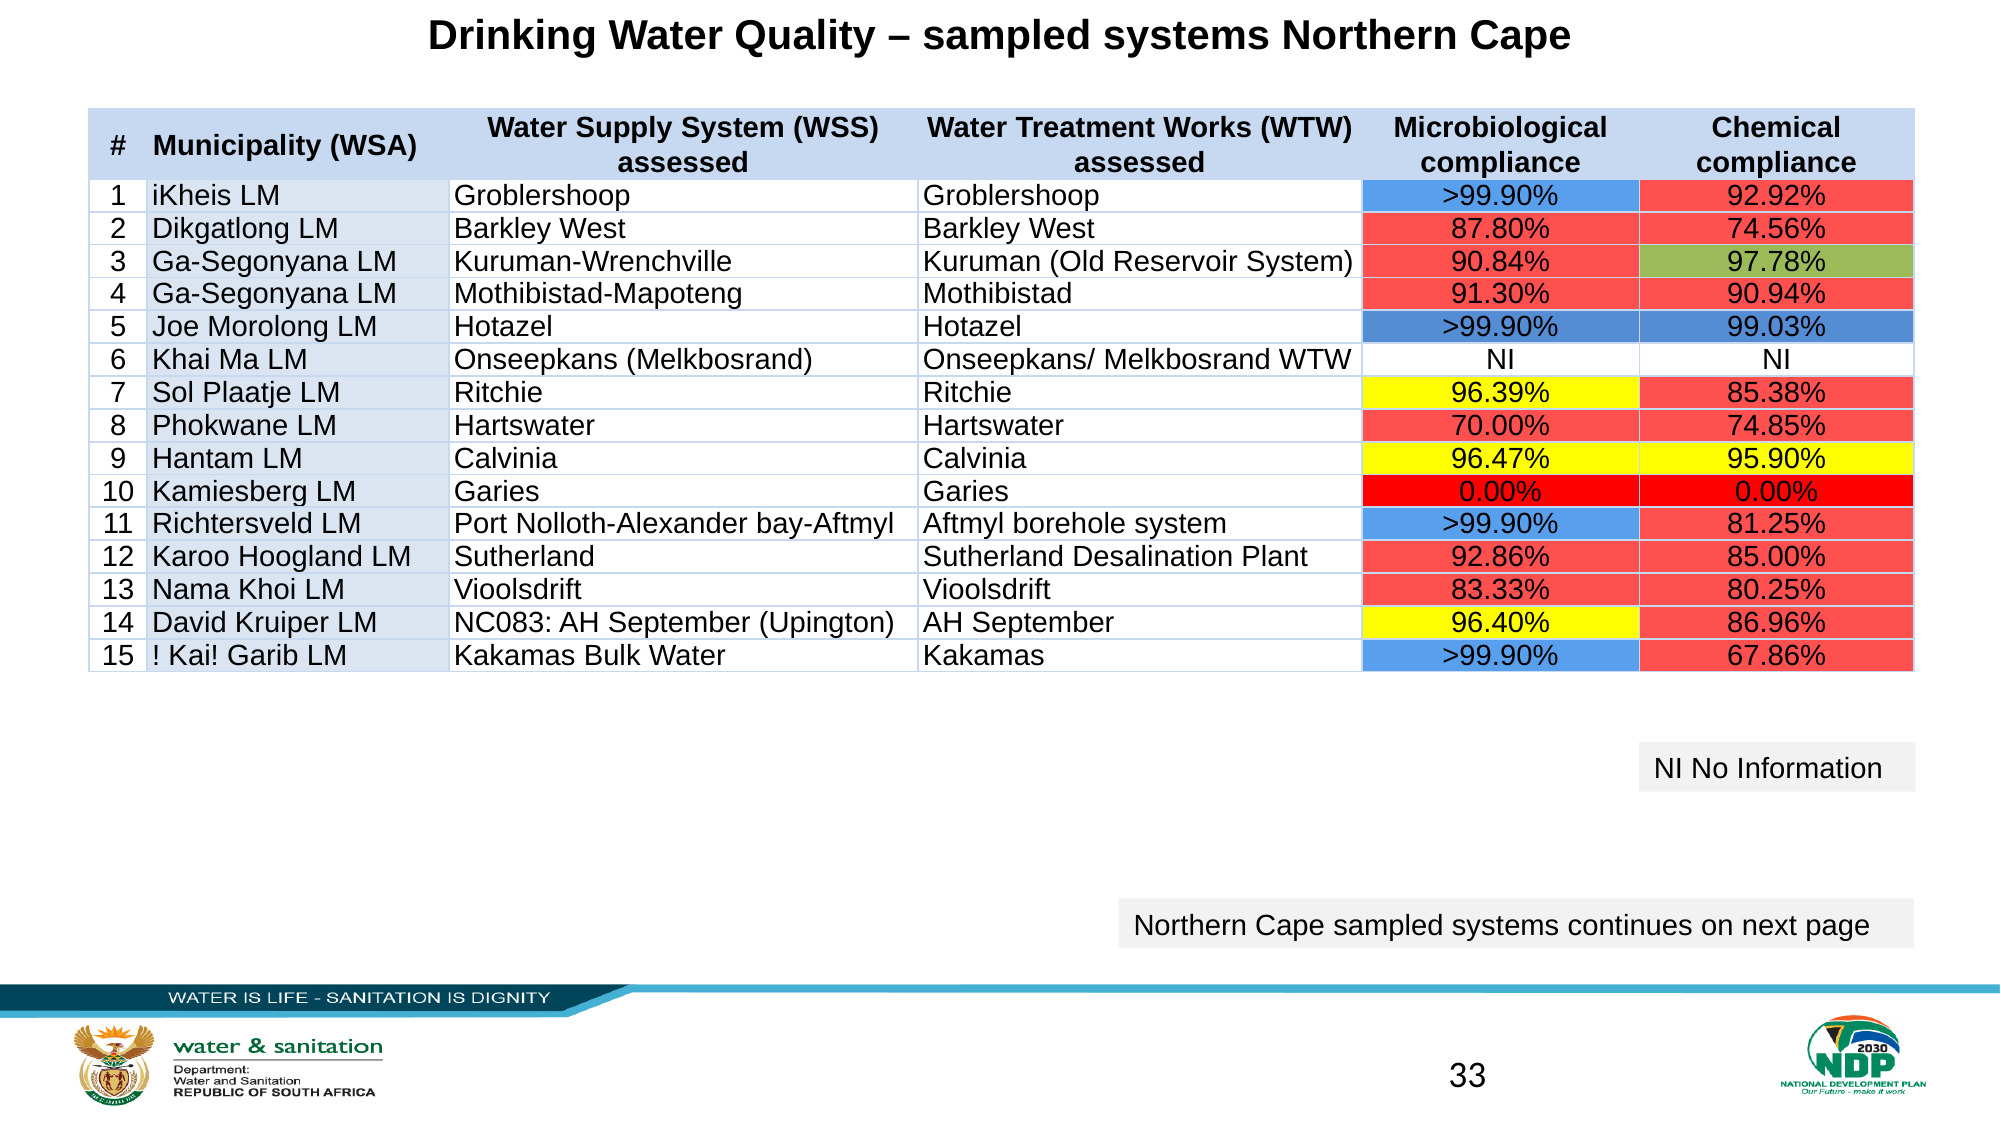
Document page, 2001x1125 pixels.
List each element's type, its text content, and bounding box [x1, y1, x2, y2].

table_cell 96.39% [1363, 377, 1639, 408]
table_cell Calvinia [450, 443, 917, 474]
table_cell Garies [450, 475, 917, 506]
table_cell Groblershoop [919, 180, 1361, 211]
table_cell 81.25% [1640, 508, 1913, 539]
title Drinking Water Quality – sampled systems Northern Cape [32, 0, 1968, 75]
table_cell Richtersveld LM [148, 508, 448, 539]
table_cell 4 [90, 278, 146, 309]
table_cell >99.90% [1363, 508, 1639, 539]
table_cell Onseepkans (Melkbosrand) [450, 344, 917, 375]
table_cell 95.90% [1640, 443, 1913, 474]
text_box Northern Cape sampled systems continues on next page [1118, 898, 1914, 949]
table_cell 14 [90, 607, 146, 638]
table_cell Ritchie [450, 377, 917, 408]
table_cell Dikgatlong LM [148, 213, 448, 244]
table_cell Joe Morolong LM [148, 311, 448, 342]
table_cell 92.92% [1640, 180, 1913, 211]
table_cell 96.47% [1363, 443, 1639, 474]
table_cell Kakamas Bulk Water [450, 640, 917, 671]
table_cell Sutherland [450, 541, 917, 572]
table_cell Ritchie [919, 377, 1361, 408]
table_cell 91.30% [1363, 278, 1639, 309]
table_cell Hartswater [450, 410, 917, 441]
table_cell Nama Khoi LM [148, 574, 448, 605]
table_cell 6 [90, 344, 146, 375]
table_cell Barkley West [919, 213, 1361, 244]
table_cell NI [1640, 344, 1913, 375]
table_cell 7 [90, 377, 146, 408]
table_header Municipality (WSA) [148, 110, 448, 178]
table_header Water Treatment Works (WTW) assessed [919, 110, 1361, 178]
table_cell Kakamas [919, 640, 1361, 671]
table_cell NC083: AH September (Upington) [450, 607, 917, 638]
table_cell 80.25% [1640, 574, 1913, 605]
table_cell Hantam LM [148, 443, 448, 474]
table_cell 74.85% [1640, 410, 1913, 441]
table_cell Mothibistad-Mapoteng [450, 278, 917, 309]
table_cell AH September [919, 607, 1361, 638]
table_cell 83.33% [1363, 574, 1639, 605]
table_cell 92.86% [1363, 541, 1639, 572]
table_cell 85.00% [1640, 541, 1913, 572]
table_cell 10 [90, 475, 146, 506]
table_cell 97.78% [1640, 245, 1913, 277]
table_cell >99.90% [1363, 640, 1639, 671]
table_cell Onseepkans/ Melkbosrand WTW [919, 344, 1361, 375]
table_cell 12 [90, 541, 146, 572]
table_cell Vioolsdrift [919, 574, 1361, 605]
table_cell 0.00% [1363, 475, 1639, 506]
table_cell Vioolsdrift [450, 574, 917, 605]
table_cell Aftmyl borehole system [919, 508, 1361, 539]
table_cell Sol Plaatje LM [148, 377, 448, 408]
table_cell Phokwane LM [148, 410, 448, 441]
table_cell 99.03% [1640, 311, 1913, 342]
slide_number 33 [1433, 1042, 1900, 1103]
table_cell Hartswater [919, 410, 1361, 441]
table_cell Port Nolloth-Alexander bay-Aftmyl [450, 508, 917, 539]
table_cell 0.00% [1640, 475, 1913, 506]
table_cell NI [1363, 344, 1639, 375]
table_cell 70.00% [1363, 410, 1639, 441]
table_cell Ga-Segonyana LM [148, 245, 448, 277]
table_cell Kuruman-Wrenchville [450, 245, 917, 277]
table_cell Kamiesberg LM [148, 475, 448, 506]
table_header Microbiological compliance [1363, 110, 1639, 178]
table_cell David Kruiper LM [148, 607, 448, 638]
table_cell 90.84% [1363, 245, 1639, 277]
picture [0, 437, 2000, 1122]
table_cell 67.86% [1640, 640, 1913, 671]
table_cell >99.90% [1363, 311, 1639, 342]
table_header Chemical compliance [1640, 110, 1913, 178]
table_cell Khai Ma LM [148, 344, 448, 375]
table_cell iKheis LM [148, 180, 448, 211]
table_cell Calvinia [919, 443, 1361, 474]
table_cell Groblershoop [450, 180, 917, 211]
table_cell 13 [90, 574, 146, 605]
table_cell Barkley West [450, 213, 917, 244]
table_cell 5 [90, 311, 146, 342]
table_cell 86.96% [1640, 607, 1913, 638]
table_cell 85.38% [1640, 377, 1913, 408]
table_cell 15 [90, 640, 146, 671]
text_box NI No Information [1639, 741, 1916, 792]
table_header # [90, 110, 146, 178]
table_cell 3 [90, 245, 146, 277]
table_cell 90.94% [1640, 278, 1913, 309]
table_cell Karoo Hoogland LM [148, 541, 448, 572]
table_cell 1 [90, 180, 146, 211]
table_cell Hotazel [450, 311, 917, 342]
table_cell Ga-Segonyana LM [148, 278, 448, 309]
table_cell 8 [90, 410, 146, 441]
table_cell 74.56% [1640, 213, 1913, 244]
table_header Water Supply System (WSS) assessed [450, 110, 917, 178]
table_cell Sutherland Desalination Plant [919, 541, 1361, 572]
table_cell 2 [90, 213, 146, 244]
table_cell ! Kai! Garib LM [148, 640, 448, 671]
table_cell 11 [90, 508, 146, 539]
table_cell Kuruman (Old Reservoir System) [919, 245, 1361, 277]
table_cell 96.40% [1363, 607, 1639, 638]
table_cell Mothibistad [919, 278, 1361, 309]
table_cell >99.90% [1363, 180, 1639, 211]
table_cell Garies [919, 475, 1361, 506]
table_cell 9 [90, 443, 146, 474]
table_cell Hotazel [919, 311, 1361, 342]
table_cell 87.80% [1363, 213, 1639, 244]
